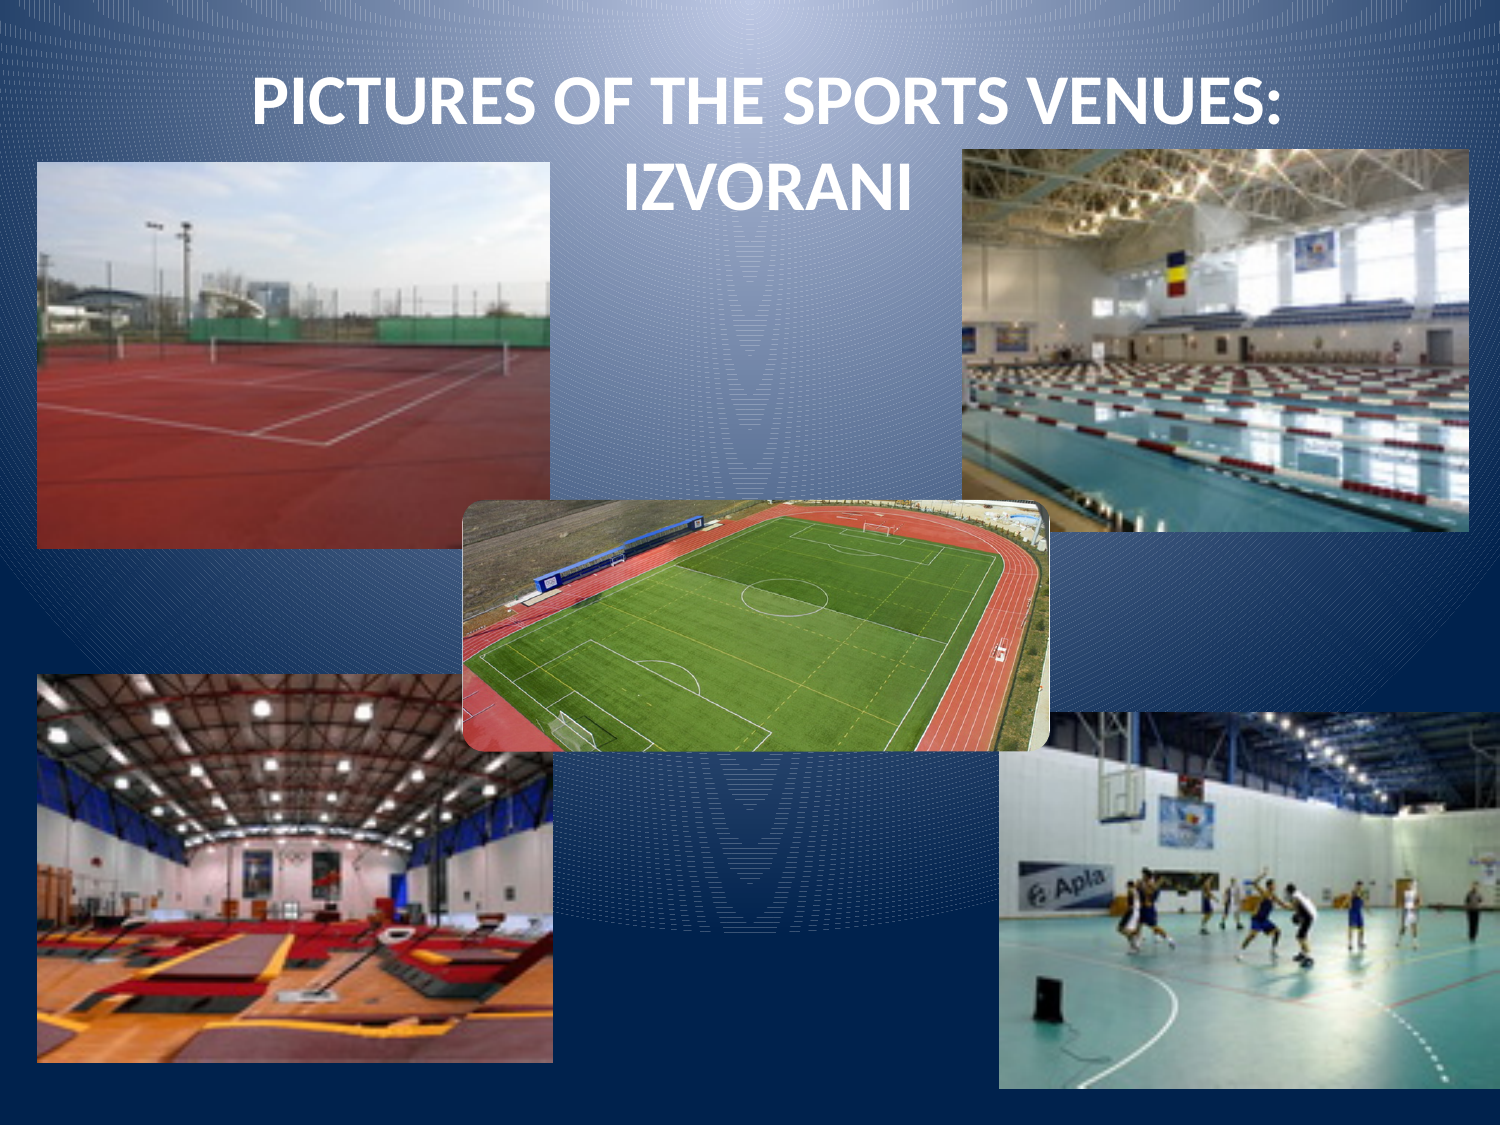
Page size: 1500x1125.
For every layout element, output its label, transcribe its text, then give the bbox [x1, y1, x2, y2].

title PICTURES OF THE SPORTS VENUES: IZVORANI [75, 45, 1463, 233]
picture [37, 149, 1500, 1090]
